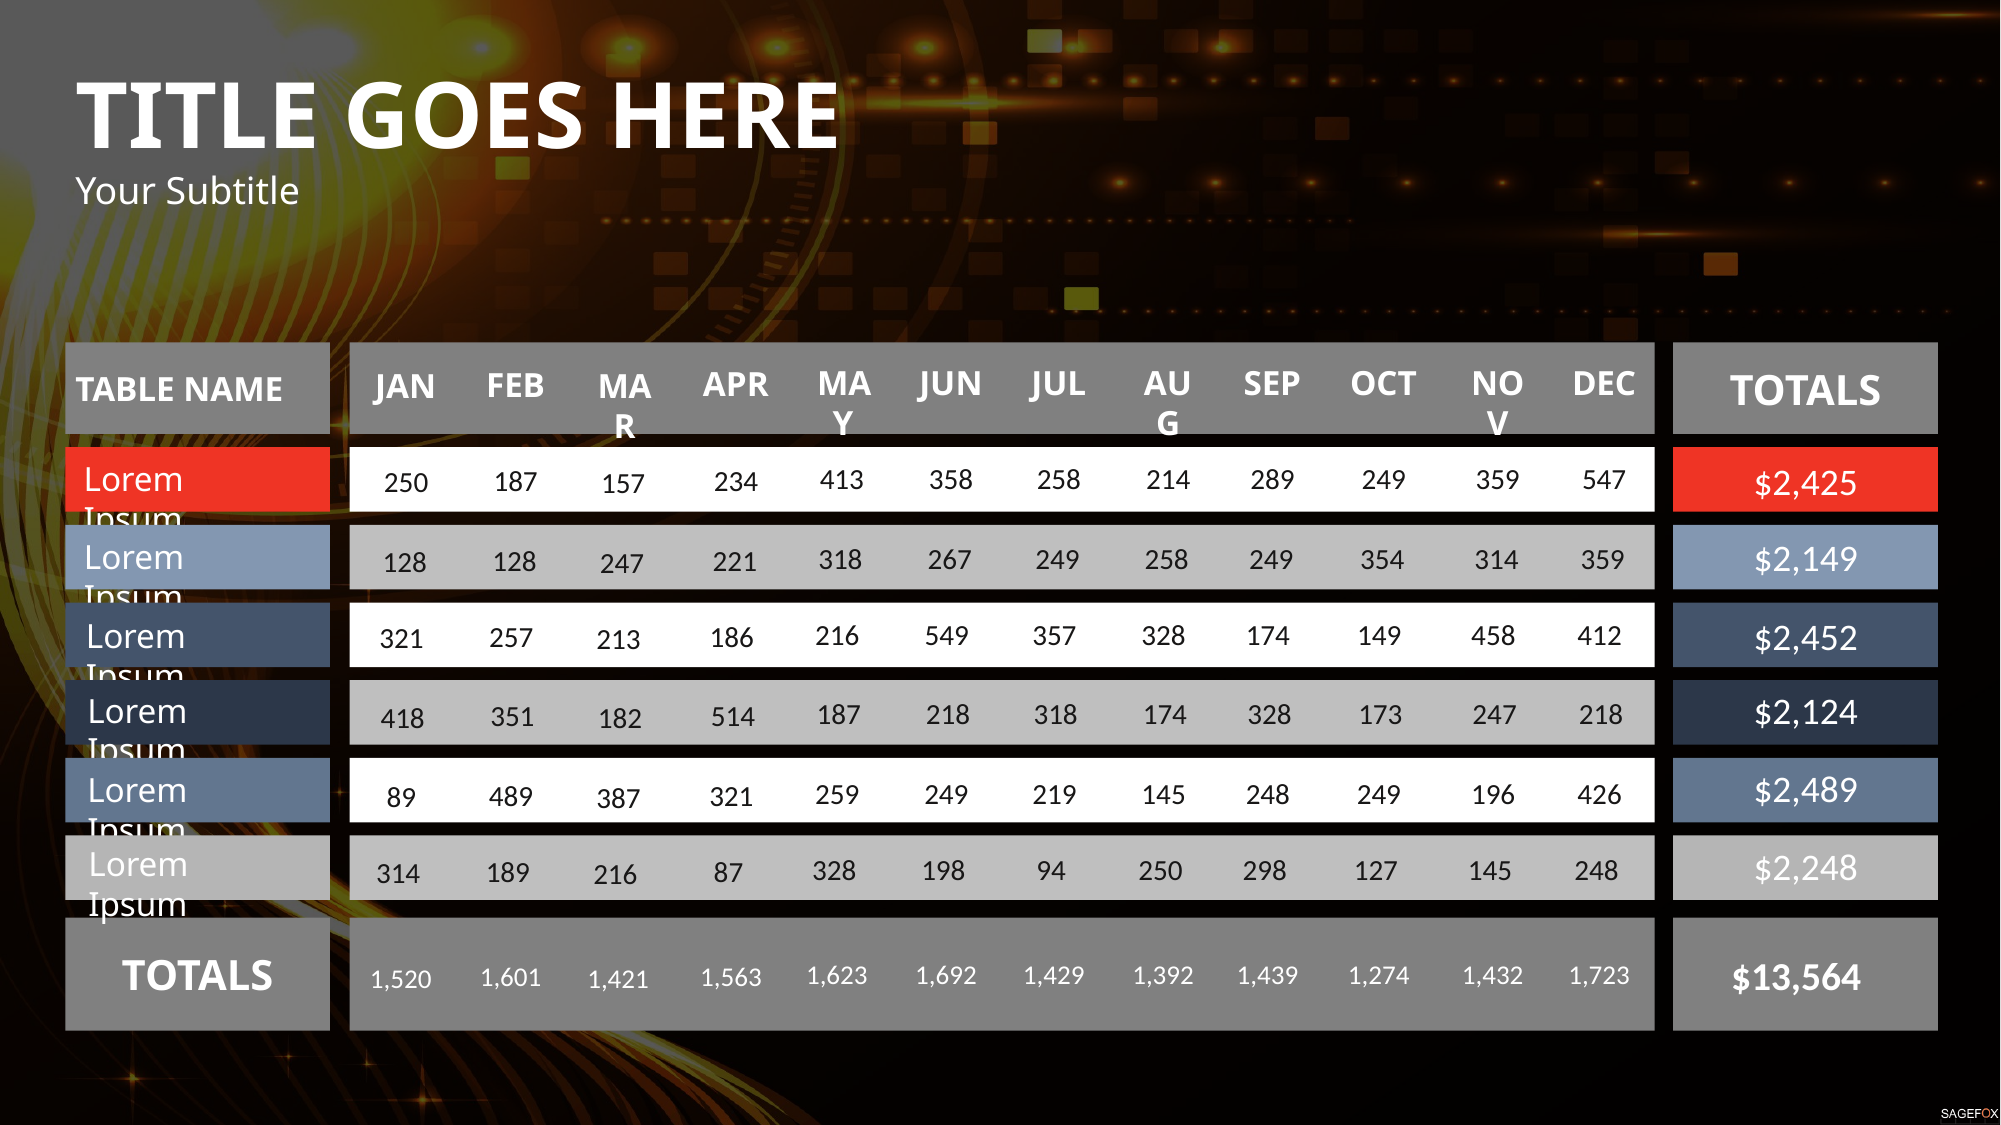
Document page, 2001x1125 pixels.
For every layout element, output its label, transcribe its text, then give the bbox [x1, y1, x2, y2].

text_box [349, 524, 1656, 590]
text_box [349, 679, 1656, 746]
text_box 359 [1449, 453, 1547, 503]
text_box 328 [1114, 608, 1213, 659]
text_box OCT [1334, 354, 1433, 410]
text_box 257 [462, 610, 560, 661]
text_box 216 [566, 847, 665, 898]
text_box 321 [682, 769, 781, 820]
text_box [1672, 524, 1939, 590]
text_box 173 [1331, 688, 1430, 738]
text_box 318 [791, 532, 890, 583]
text_box 514 [684, 690, 782, 740]
text_box [1672, 757, 1939, 823]
text_box 289 [1223, 453, 1322, 503]
text_box 413 [793, 453, 891, 503]
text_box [65, 680, 330, 745]
text_box 1,439 [1211, 950, 1322, 998]
text_box 387 [569, 771, 668, 822]
text_box 218 [1552, 688, 1650, 738]
text_box DEC [1555, 354, 1653, 410]
text_box 234 [687, 454, 785, 505]
text_box 1,274 [1322, 950, 1435, 998]
text_box FEB [466, 356, 565, 412]
text_box $2,425 [1721, 450, 1890, 511]
text_box TOTALS [1712, 356, 1899, 421]
text_box 198 [894, 843, 993, 894]
text_box [1672, 341, 1939, 435]
text_box [1672, 834, 1939, 901]
text_box JUL [1010, 354, 1108, 410]
text_box 351 [463, 690, 562, 740]
text_box 1,623 [780, 950, 890, 998]
text_box [349, 446, 1656, 513]
text_box 94 [1002, 843, 1100, 894]
text_box 318 [1007, 688, 1105, 738]
text_box 328 [785, 843, 883, 894]
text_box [59, 342, 330, 435]
text_box 127 [1327, 843, 1425, 894]
text_box 174 [1116, 688, 1214, 738]
text_box [1672, 602, 1939, 668]
text_box [1672, 917, 1939, 1032]
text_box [65, 447, 330, 512]
text_box 1,429 [997, 950, 1107, 998]
text_box JAN [357, 357, 455, 413]
text_box 1,421 [562, 954, 675, 1002]
text_box 249 [1008, 532, 1107, 583]
text_box $13,564 [1712, 943, 1880, 1006]
text_box 249 [1334, 453, 1433, 503]
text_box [65, 835, 330, 900]
text_box 1,392 [1107, 950, 1211, 998]
text_box NOV [1448, 354, 1547, 449]
text_box 149 [1330, 608, 1428, 659]
text_box 174 [1219, 608, 1317, 659]
text_box 157 [574, 456, 672, 507]
text_box 426 [1550, 767, 1649, 818]
text_box 247 [573, 536, 671, 587]
text_box 128 [355, 536, 454, 586]
text_box 216 [788, 608, 887, 659]
text_box 259 [788, 767, 886, 818]
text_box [65, 524, 330, 590]
text_box 418 [354, 691, 452, 742]
text_box 249 [897, 767, 996, 818]
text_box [65, 757, 330, 823]
text_box 547 [1555, 453, 1653, 503]
text_box SEP [1223, 354, 1322, 410]
text_box 128 [465, 534, 564, 585]
text_box [1672, 446, 1939, 513]
text_box 412 [1550, 608, 1649, 659]
text_box $2,124 [1721, 679, 1890, 740]
text_box 489 [462, 770, 560, 820]
text_box APR [687, 356, 785, 411]
text_box 248 [1547, 843, 1646, 894]
text_box TITLE GOES HERE Your Subtitle [60, 49, 1036, 220]
text_box 145 [1441, 843, 1539, 894]
text_box 549 [897, 608, 996, 659]
text_box [1672, 679, 1939, 746]
text_box $2,149 [1721, 526, 1890, 587]
text_box 250 [357, 456, 455, 507]
text_box [349, 834, 1656, 901]
text_box 247 [1445, 688, 1544, 738]
text_box 1,723 [1543, 950, 1656, 998]
text_box 354 [1333, 532, 1431, 583]
text_box 258 [1118, 532, 1216, 583]
text_box 187 [467, 455, 565, 505]
picture [0, 0, 2001, 1125]
text_box MAY [792, 354, 894, 449]
text_box [349, 602, 1656, 668]
text_box 218 [899, 688, 997, 738]
text_box $2,248 [1721, 835, 1890, 896]
text_box JUN [902, 354, 1000, 410]
text_box 196 [1444, 767, 1542, 818]
text_box 1,601 [454, 952, 567, 1000]
text_box 221 [685, 534, 784, 585]
text_box 258 [1010, 453, 1108, 503]
text_box 187 [789, 688, 888, 738]
text_box 314 [1447, 532, 1546, 583]
text_box 249 [1330, 767, 1428, 818]
text_box 359 [1554, 532, 1652, 583]
text_box 186 [682, 610, 781, 661]
text_box 1,563 [675, 952, 787, 1000]
text_box [349, 341, 1656, 435]
text_box 248 [1219, 767, 1317, 818]
text_box 1,432 [1436, 950, 1543, 998]
text_box 213 [569, 612, 668, 663]
text_box 1,520 [345, 953, 457, 1001]
text_box 358 [902, 453, 1000, 503]
text_box 458 [1444, 608, 1542, 659]
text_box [65, 602, 330, 668]
text_box 214 [1119, 453, 1217, 503]
text_box 249 [1222, 532, 1320, 583]
text_box 219 [1005, 767, 1104, 818]
text_box 182 [571, 692, 669, 742]
text_box 1,692 [890, 950, 997, 998]
text_box [349, 757, 1656, 823]
text_box $2,489 [1721, 757, 1890, 818]
text_box 328 [1220, 688, 1319, 738]
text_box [65, 917, 330, 1031]
text_box 189 [459, 845, 557, 896]
text_box 145 [1114, 767, 1213, 818]
text_box 298 [1216, 843, 1314, 894]
text_box 321 [352, 611, 451, 662]
text_box 314 [349, 847, 447, 897]
text_box MAR [574, 358, 675, 453]
text_box 87 [679, 845, 778, 896]
text_box $2,452 [1721, 605, 1890, 666]
text_box [349, 917, 1656, 1032]
text_box 250 [1111, 843, 1210, 894]
text_box AUG [1119, 354, 1217, 449]
text_box 357 [1005, 608, 1104, 659]
text_box 267 [901, 532, 999, 583]
text_box 89 [352, 771, 451, 821]
